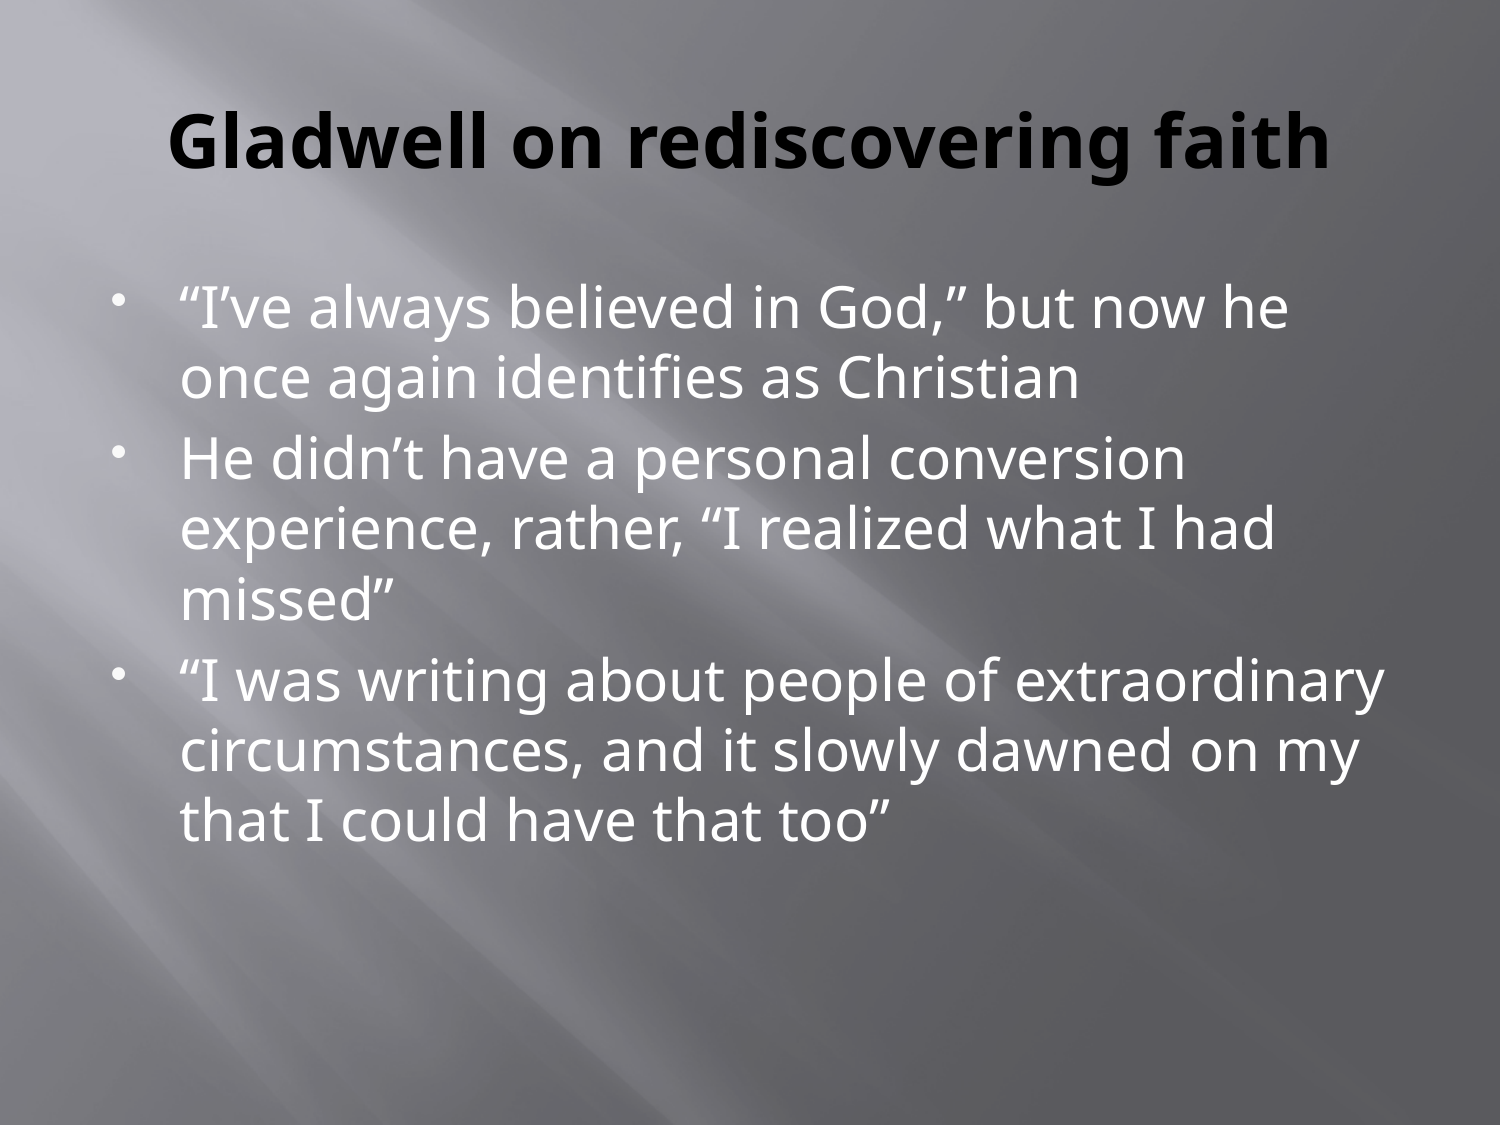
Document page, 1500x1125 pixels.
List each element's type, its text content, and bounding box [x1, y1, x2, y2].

title Gladwell on rediscovering faith [75, 45, 1425, 233]
list “I’ve always believed in God,” but now he once again identifies as Christian He didn’t have a personal conversion experience, rather, “I realized what I had missed” “I was writing about people of extraordinary circumstances, and it slowly dawned on my that I could have that too” [74, 262, 1426, 1036]
